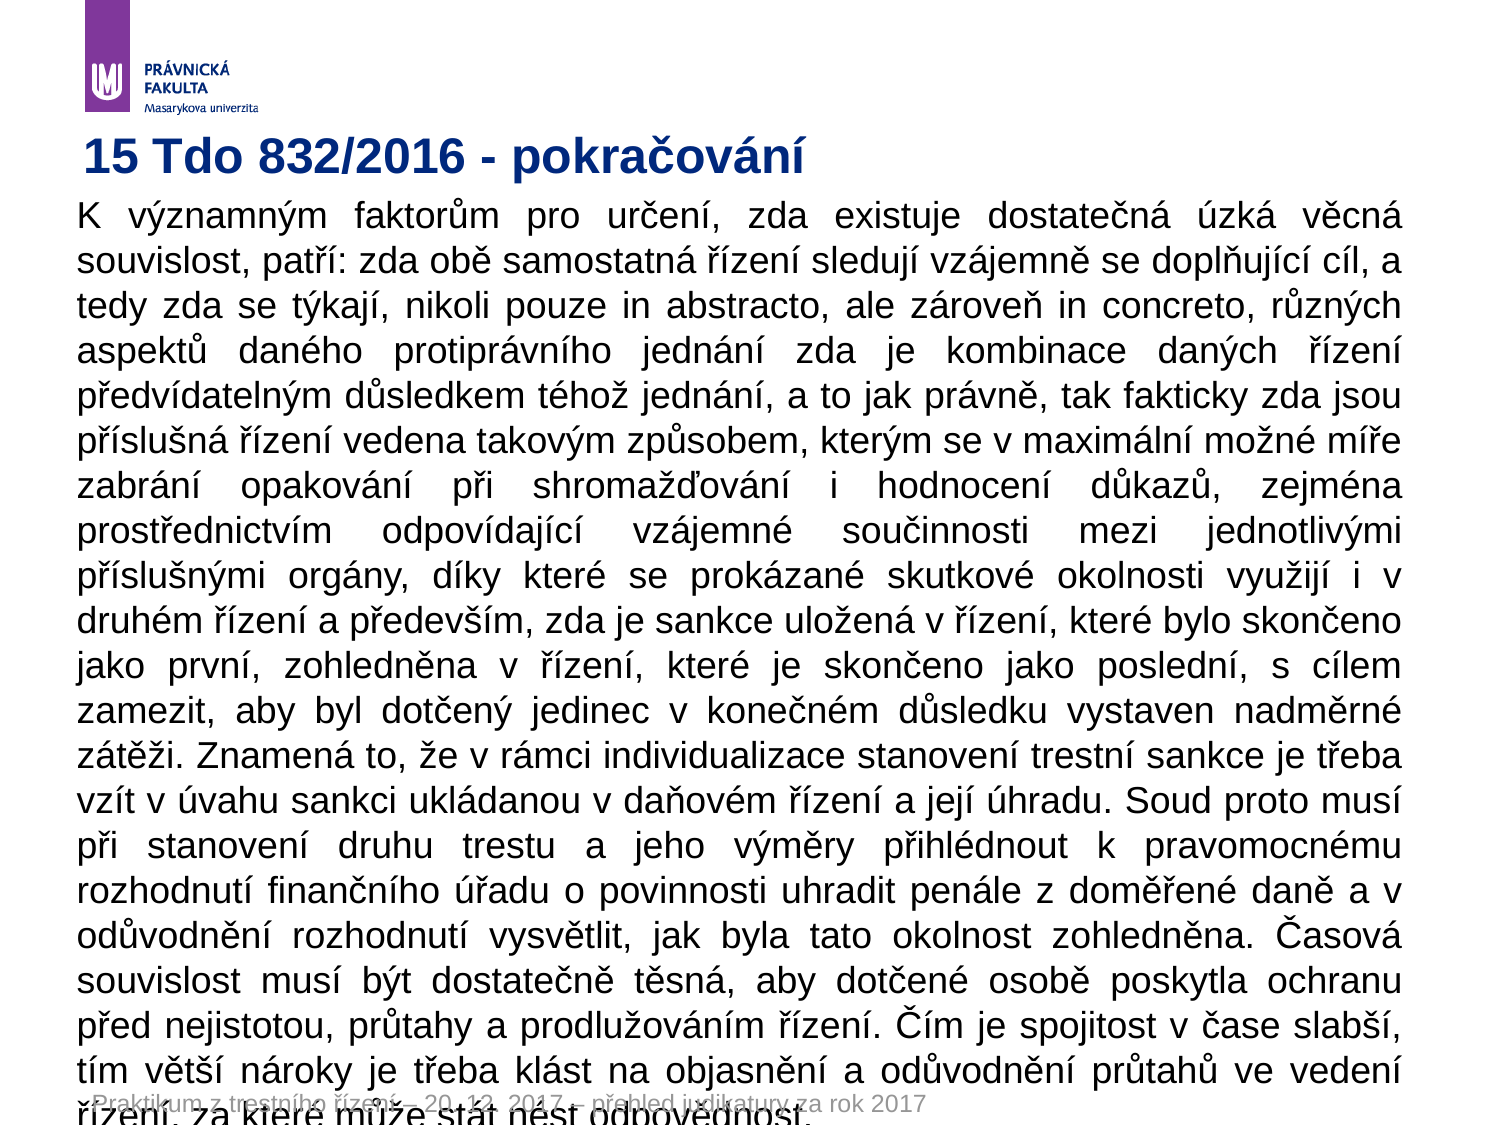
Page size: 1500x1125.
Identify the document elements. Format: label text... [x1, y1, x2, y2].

title 15 Tdo 832/2016 - pokračování [83, 85, 1411, 192]
list K významným faktorům pro určení, zda existuje dostatečná úzká věcná souvislost, patří: zda obě samostatná řízení sledují vzájemně se doplňující cíl, a tedy zda se týkají, nikoli pouze in abstracto, ale zároveň in concreto, různých aspektů daného protiprávního jednání zda je kombinace daných řízení předvídatelným důsledkem téhož jednání, a to jak právně, tak fakticky zda jsou příslušná řízení vedena takovým způsobem, kterým se v maximální možné míře zabrání opakování při shromažďování i hodnocení důkazů, zejména prostřednictvím odpovídající vzájemné součinnosti mezi jednotlivými příslušnými orgány, díky které se prokázané skutkové okolnosti využijí i v druhém řízení a především, zda je sankce uložená v řízení, které bylo skončeno jako první, zohledněna v řízení, které je skončeno jako poslední, s cílem zamezit, aby byl dotčený jedinec v konečném důsledku vystaven nadměrné zátěži. Znamená to, že v rámci individualizace stanovení trestní sankce je třeba vzít v úvahu sankci ukládanou v daňovém řízení a její úhradu. Soud proto musí při stanovení druhu trestu a jeho výměry přihlédnout k pravomocnému rozhodnutí finančního úřadu o povinnosti uhradit penále z doměřené daně a v odůvodnění rozhodnutí vysvětlit, jak byla tato okolnost zohledněna. Časová souvislost musí být dostatečně těsná, aby dotčené osobě poskytla ochranu před nejistotou, průtahy a prodlužováním řízení. Čím je spojitost v čase slabší, tím větší nároky je třeba klást na objasnění a odůvodnění průtahů ve vedení řízení, za které může stát nést odpovědnost. [76, 191, 1403, 867]
footer Praktikum z trestního řízení – 20. 12. 2017 – přehled judikatury za rok 2017 [76, 1081, 1483, 1125]
picture [0, 0, 1500, 1125]
